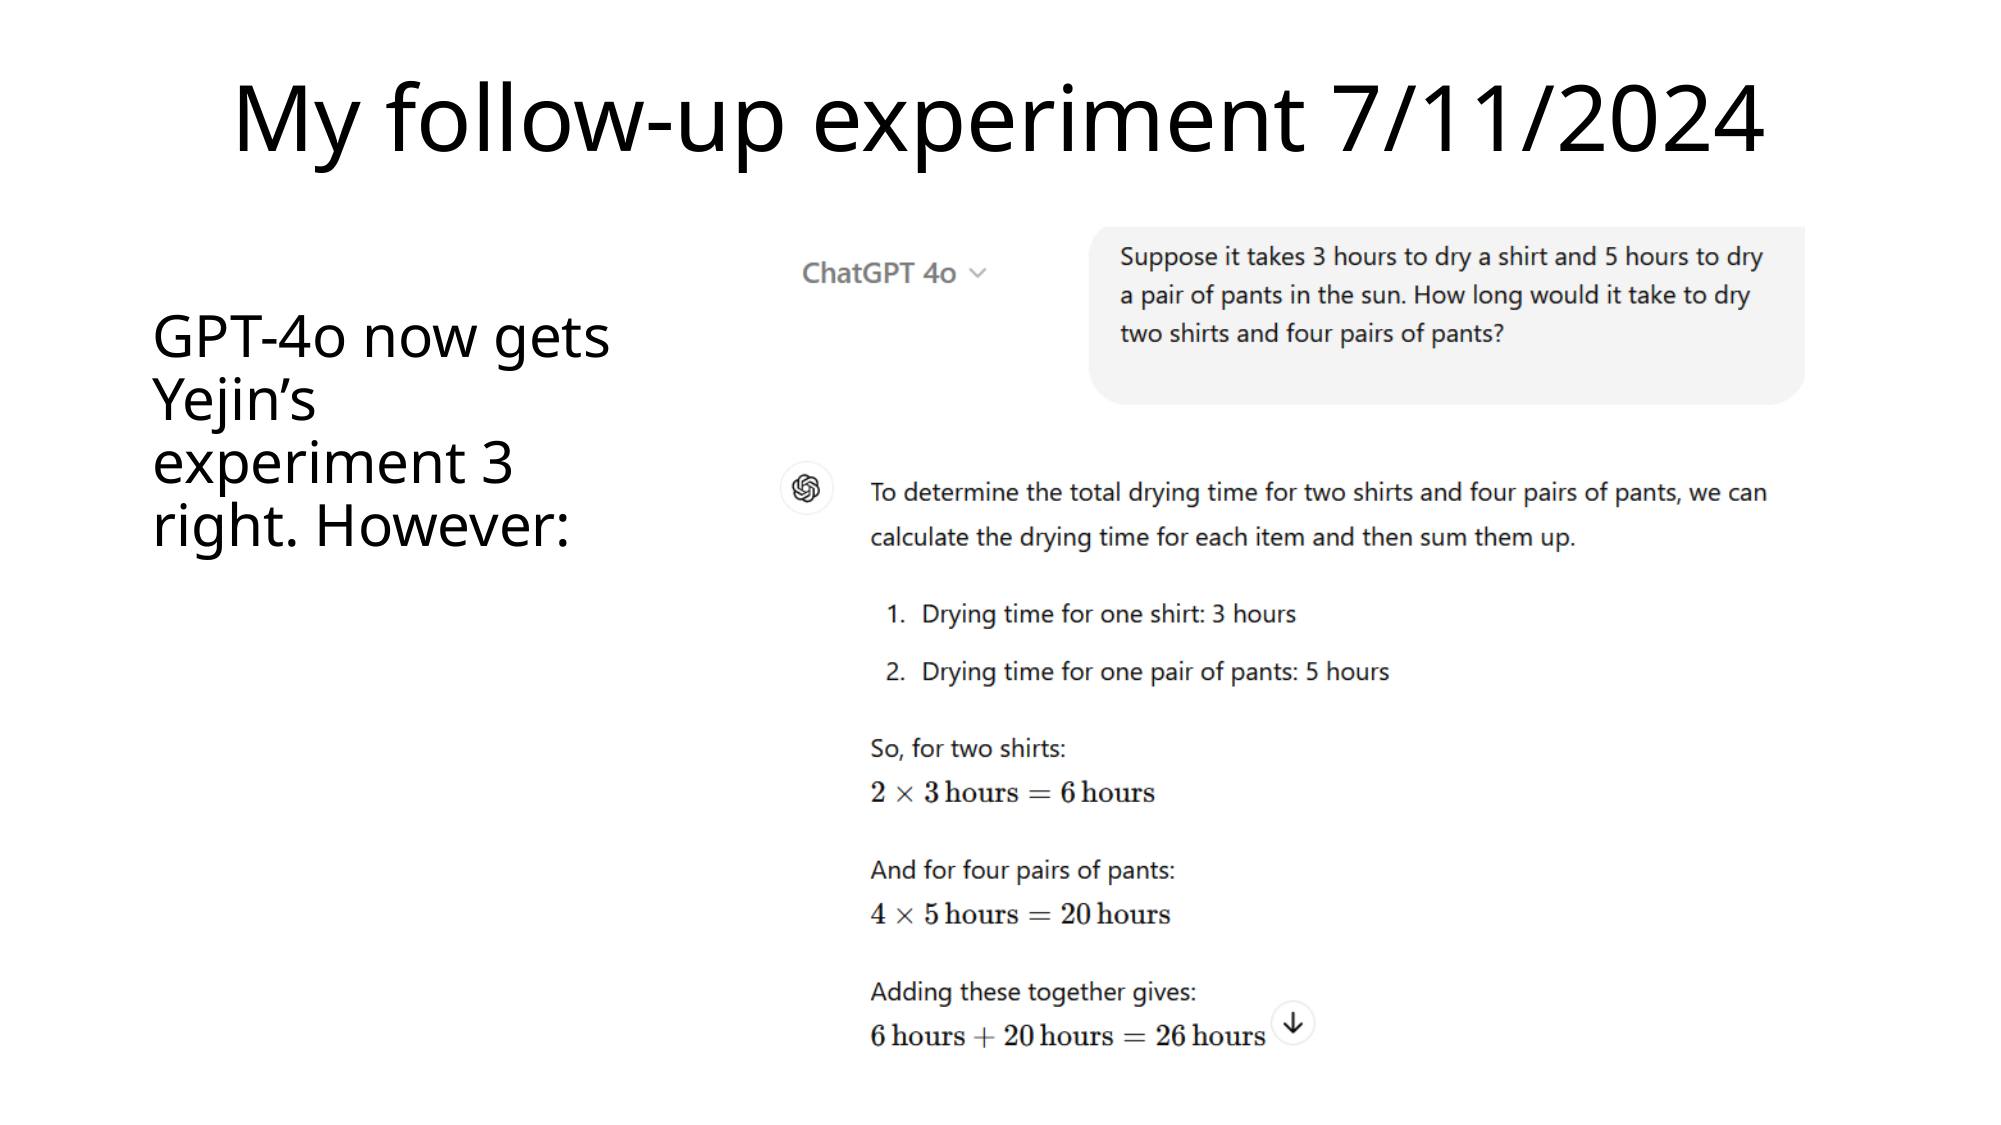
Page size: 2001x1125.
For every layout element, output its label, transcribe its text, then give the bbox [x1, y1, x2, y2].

title My follow-up experiment 7/11/2024 [137, 59, 1863, 184]
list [761, 204, 1806, 1071]
list GPT-4o now gets Yejin’s experiment 3 right. However: [137, 299, 660, 1014]
